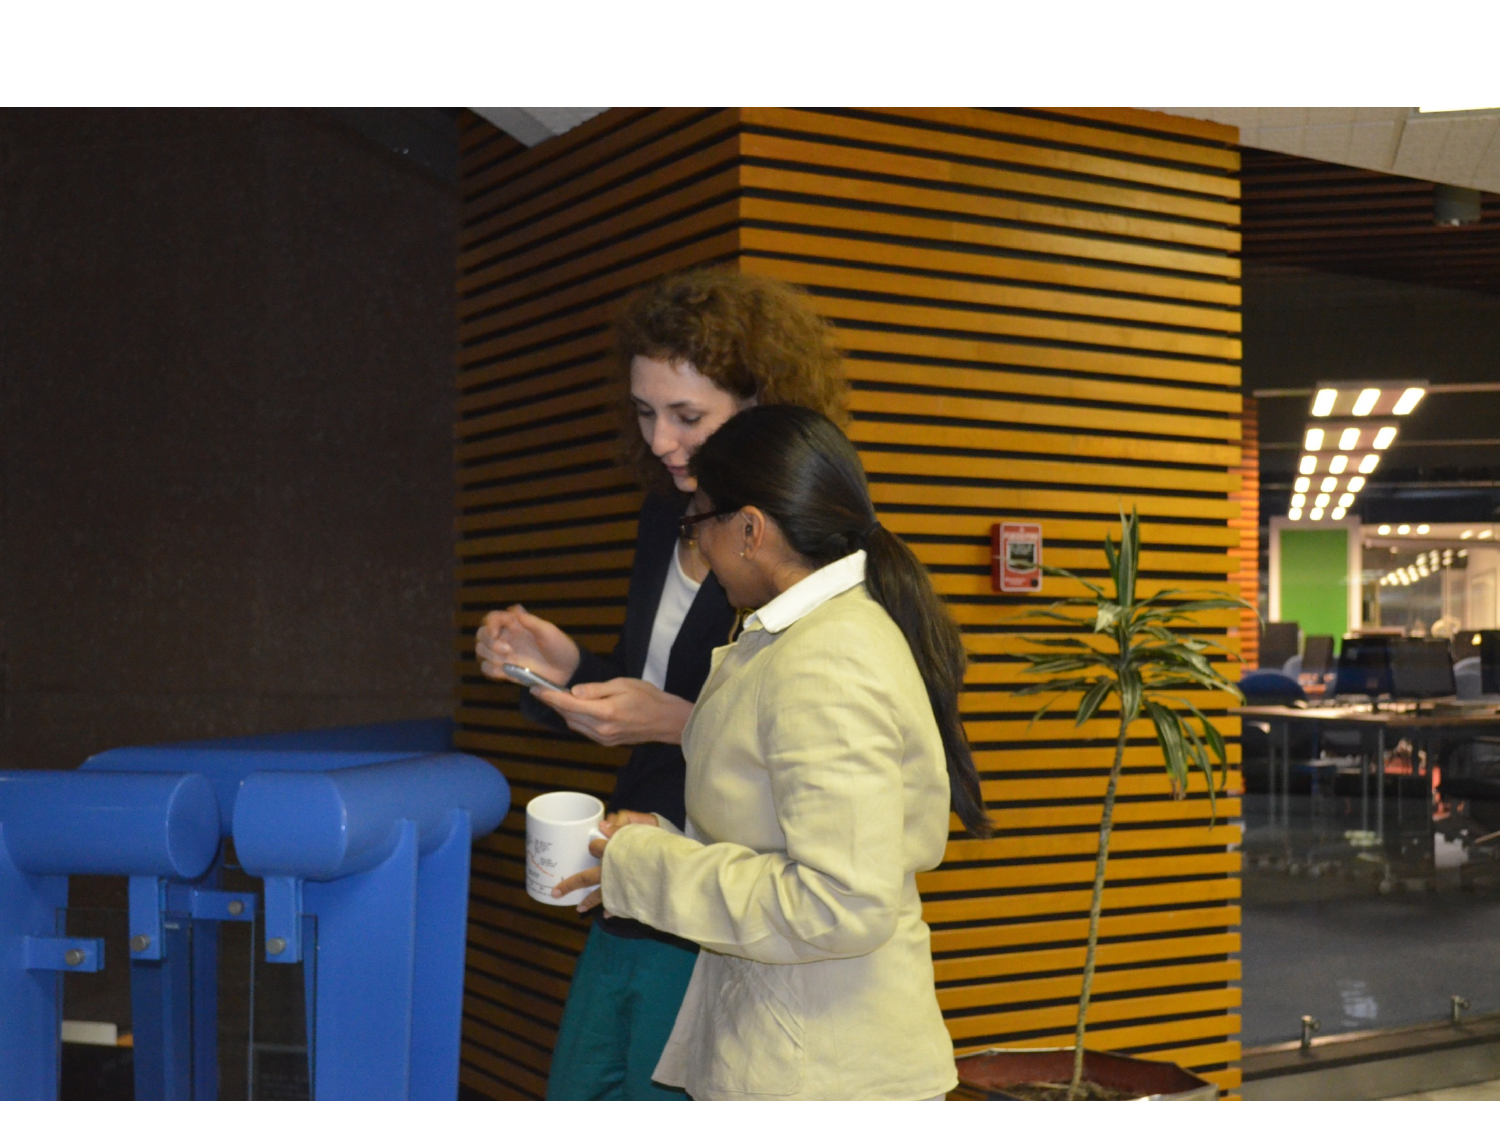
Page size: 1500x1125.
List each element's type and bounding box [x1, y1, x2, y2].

picture [0, 107, 1500, 1102]
